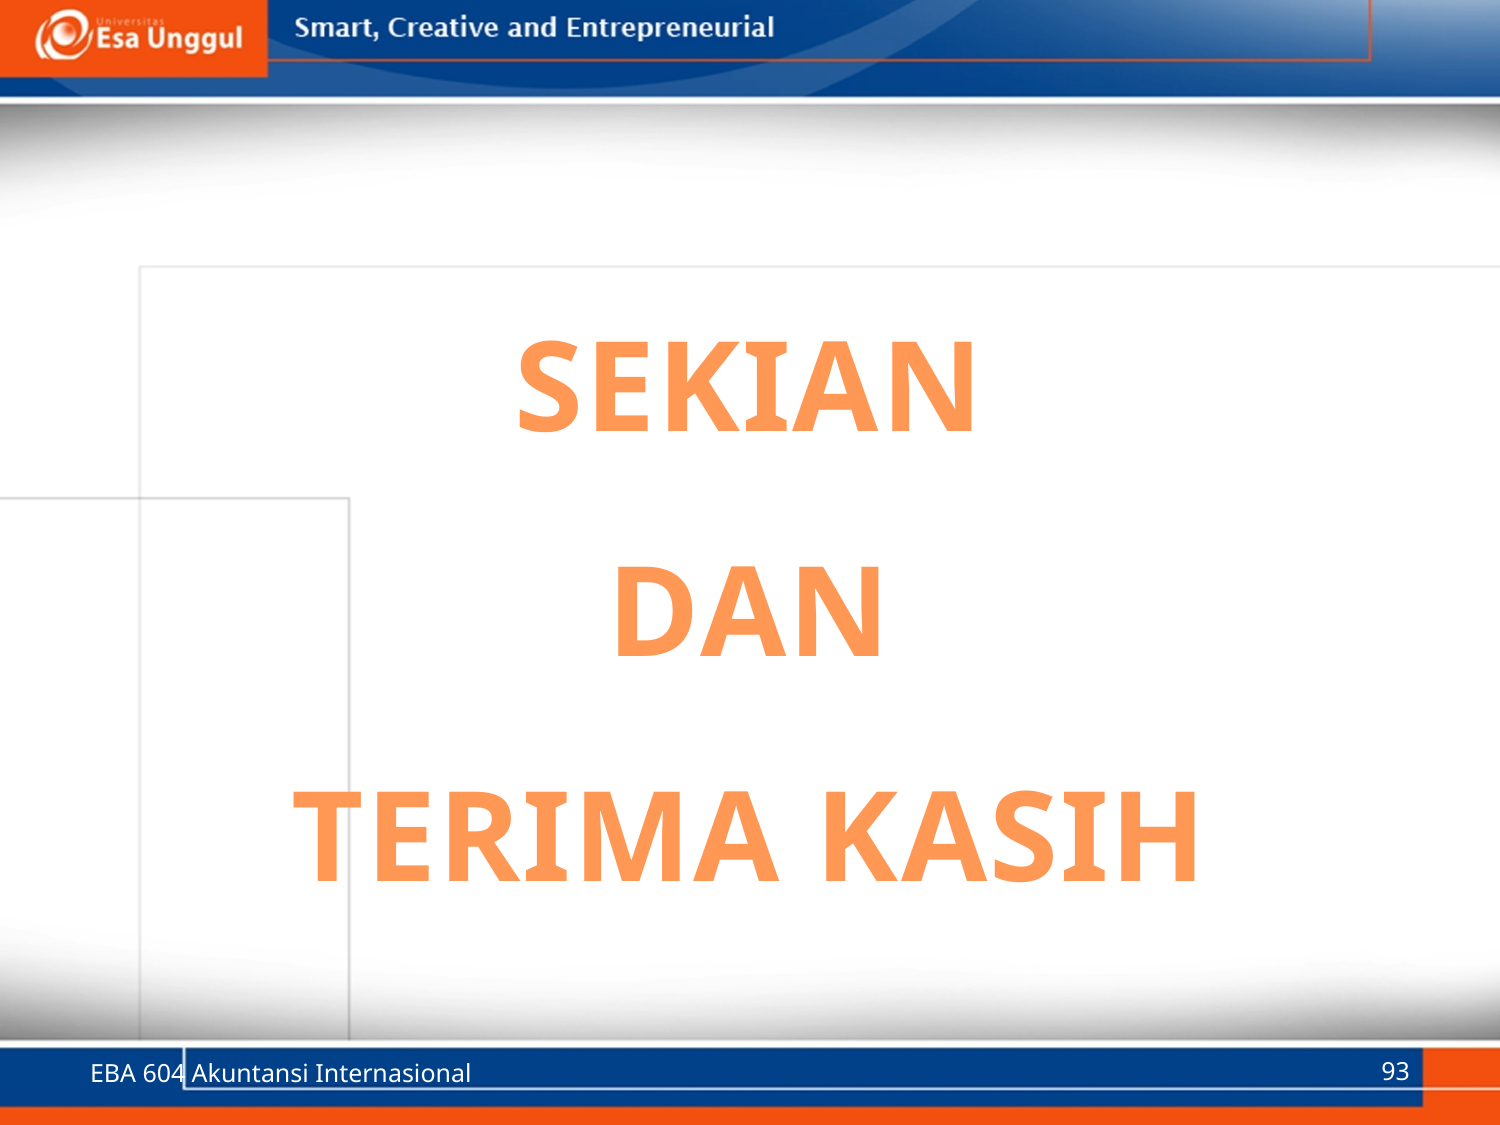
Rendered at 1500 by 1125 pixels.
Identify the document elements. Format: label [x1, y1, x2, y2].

slide_number [75, 1042, 645, 1103]
slide_number [1250, 1042, 1425, 1103]
title [75, 99, 1425, 1038]
footer [712, 1042, 1188, 1103]
picture [0, 0, 1500, 1125]
